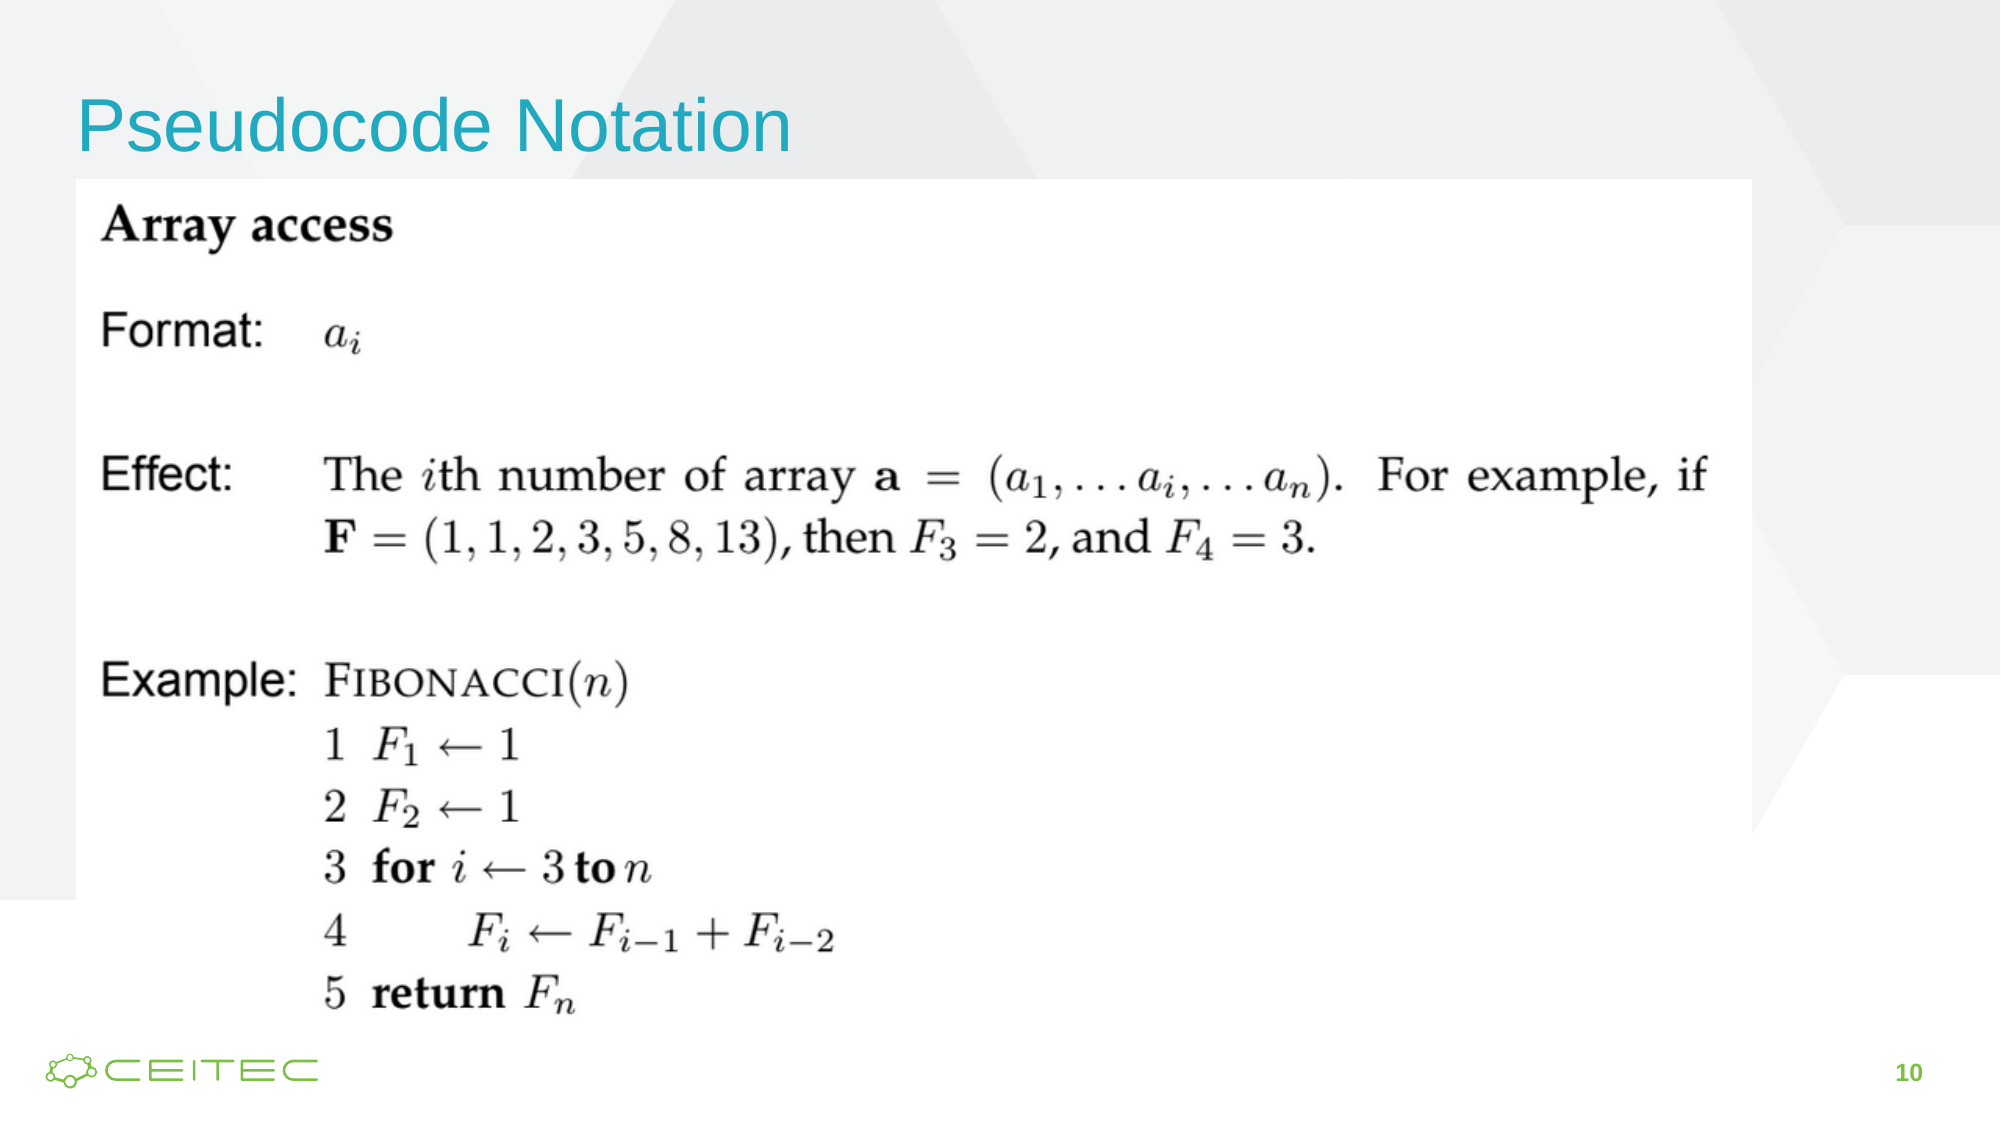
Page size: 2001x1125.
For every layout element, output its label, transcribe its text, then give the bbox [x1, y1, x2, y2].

picture [76, 179, 1752, 1033]
slide_number 10 [1840, 1051, 1924, 1087]
title Pseudocode Notation [76, 59, 1924, 196]
